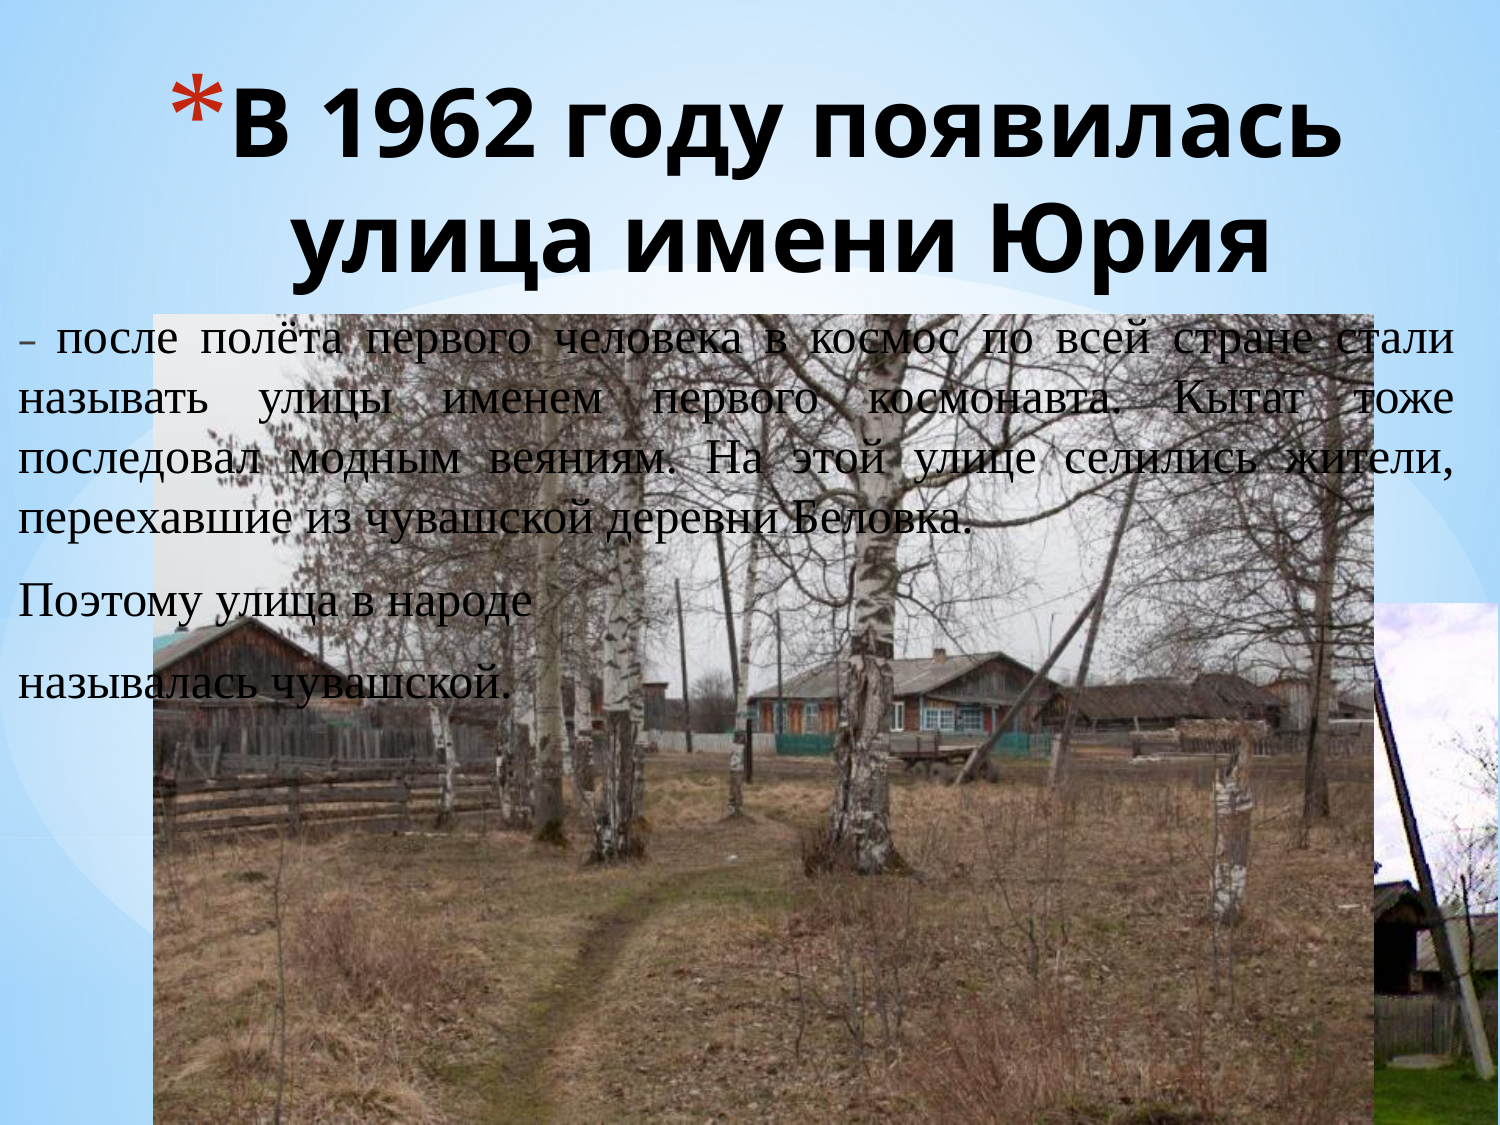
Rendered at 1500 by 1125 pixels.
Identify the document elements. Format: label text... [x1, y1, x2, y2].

title В 1962 году появилась улица имени Юрия Гагарина [29, 54, 1483, 243]
text_box – после полёта первого человека в космос по всей стране стали называть улицы именем первого космонавта. Кытат тоже последовал модным веяниям. На этой улице селились жители, переехавшие из чувашской деревни Беловка. Поэтому улица в народе называлась чувашской. [3, 226, 1471, 981]
picture [152, 314, 1498, 1125]
